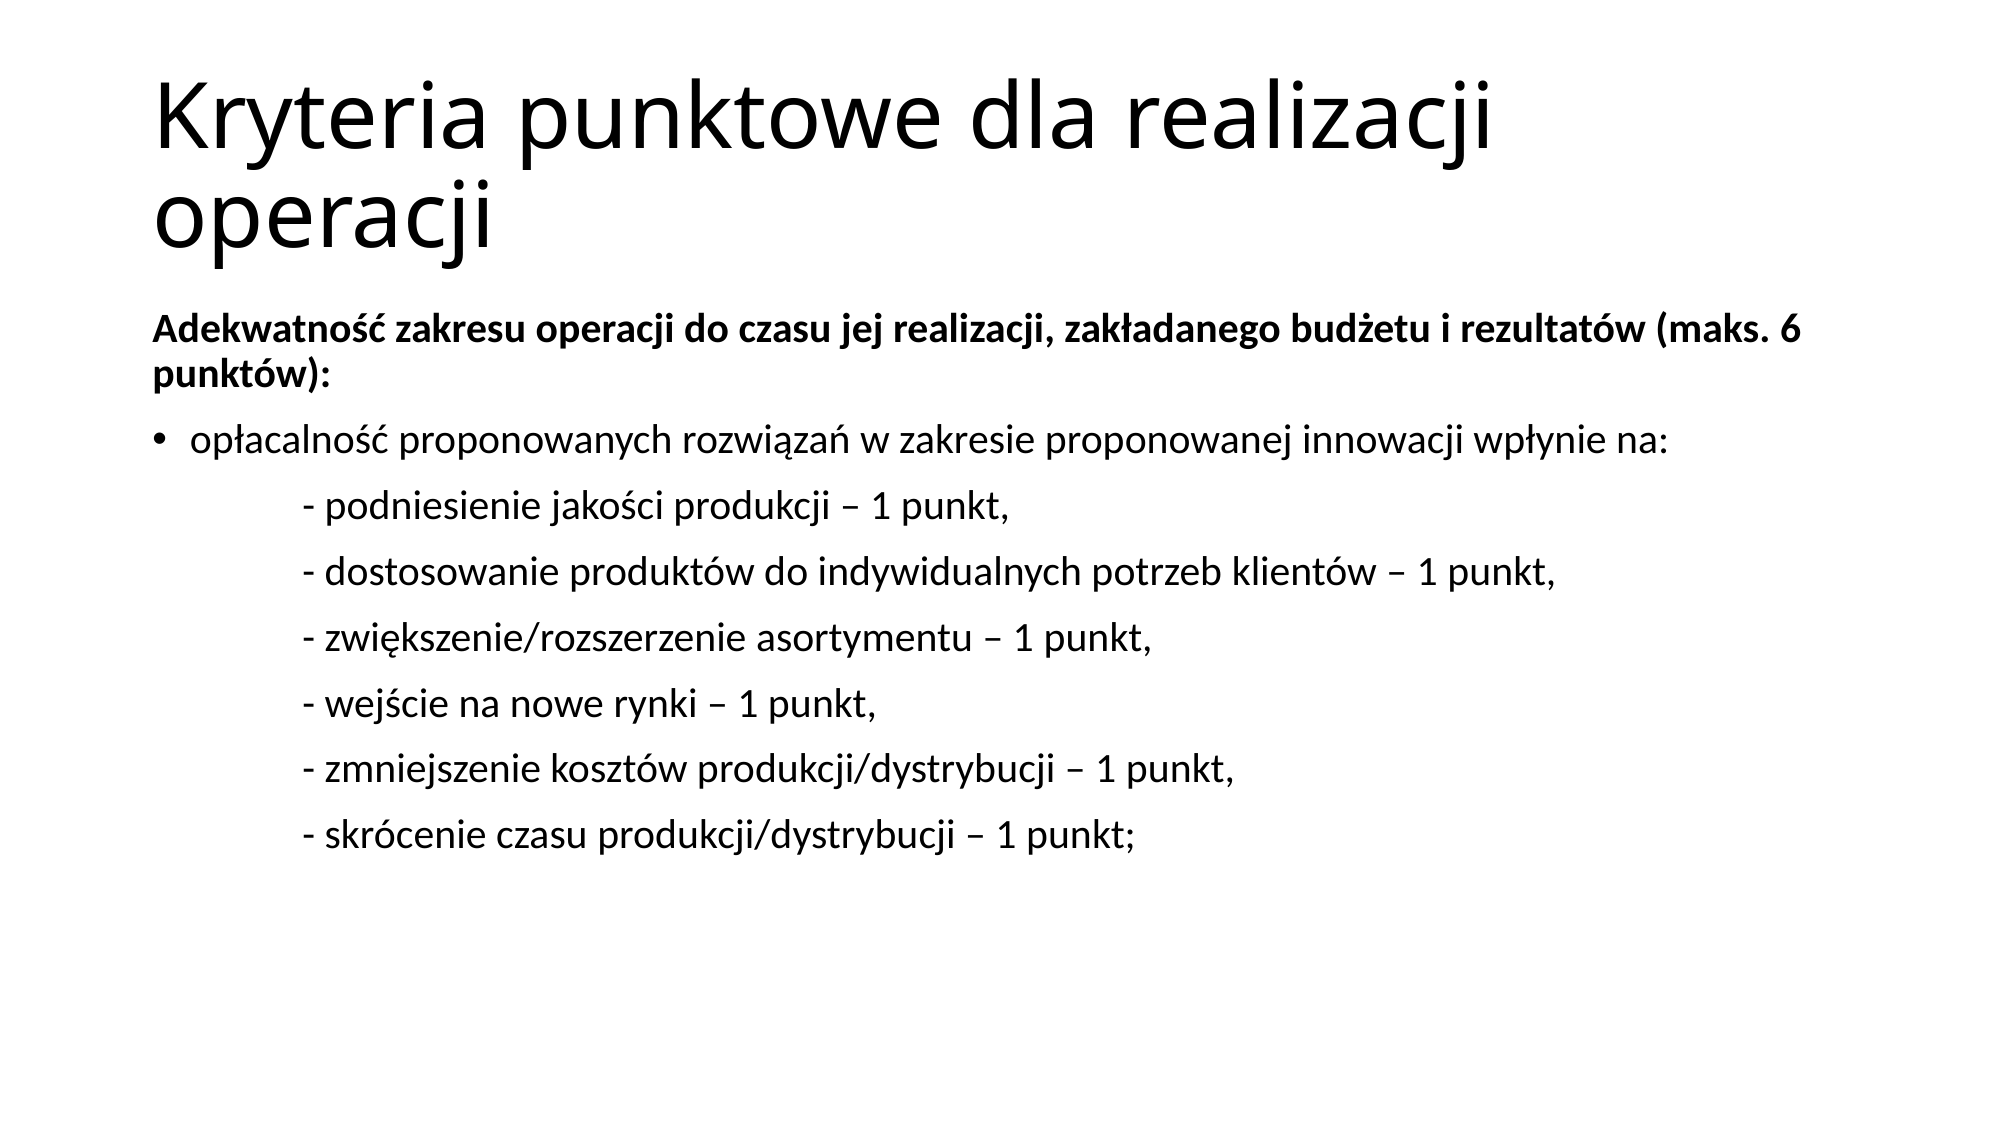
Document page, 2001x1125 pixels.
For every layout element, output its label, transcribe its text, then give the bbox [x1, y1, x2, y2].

list Adekwatność zakresu operacji do czasu jej realizacji, zakładanego budżetu i rezultatów (maks. 6 punktów): opłacalność proponowanych rozwiązań w zakresie proponowanej innowacji wpłynie na: - podniesienie jakości produkcji – 1 punkt, - dostosowanie produktów do indywidualnych potrzeb klientów – 1 punkt, - zwiększenie/rozszerzenie asortymentu – 1 punkt, - wejście na nowe rynki – 1 punkt, - zmniejszenie kosztów produkcji/dystrybucji – 1 punkt, - skrócenie czasu produkcji/dystrybucji – 1 punkt; [137, 299, 1863, 1014]
title Kryteria punktowe dla realizacji operacji [137, 59, 1863, 278]
